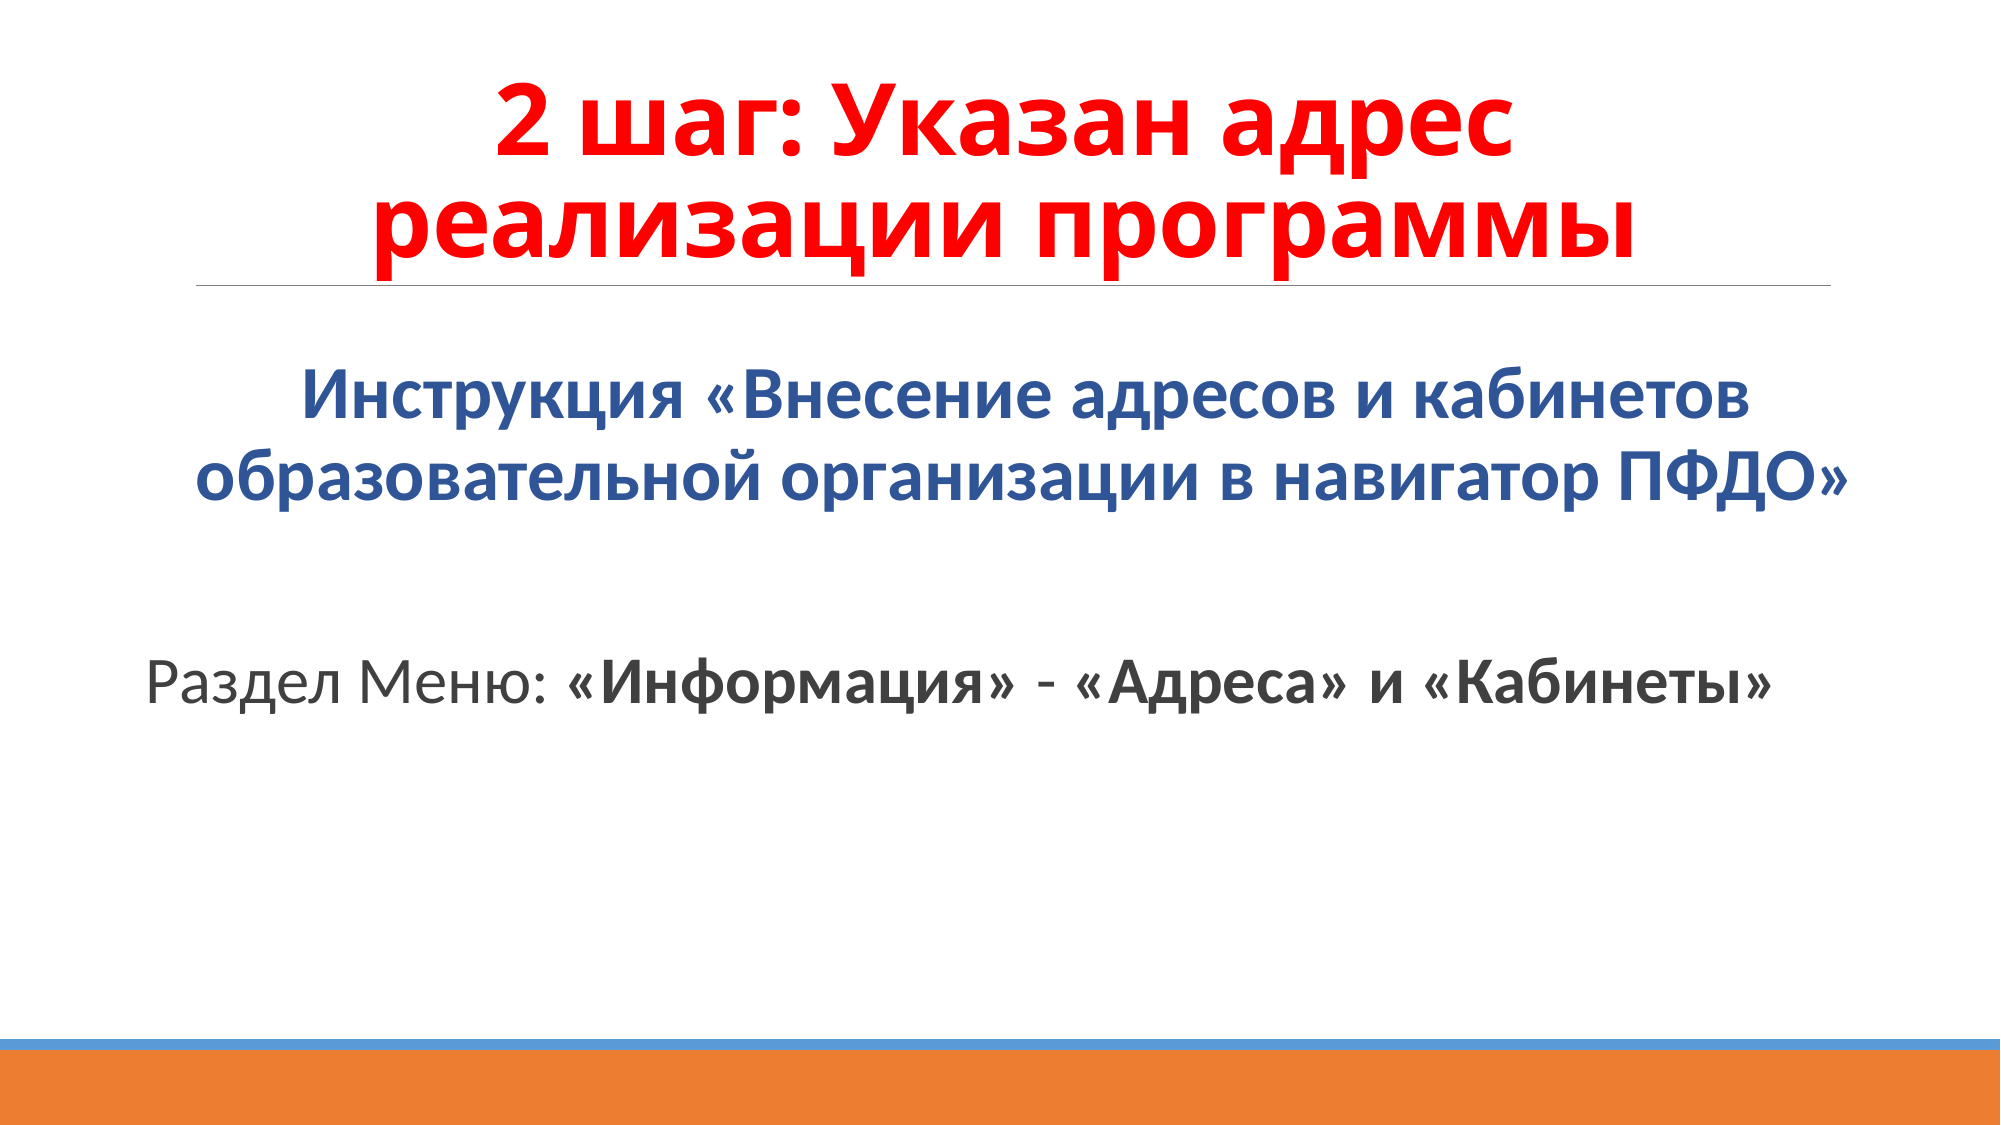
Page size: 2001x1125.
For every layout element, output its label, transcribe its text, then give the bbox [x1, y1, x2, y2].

list Инструкция «Внесение адресов и кабинетов образовательной организации в навигатор ПФДО» Раздел Меню: «Информация» - «Адреса» и «Кабинеты» [130, 346, 1909, 963]
title 2 шаг: Указан адрес реализации программы [180, 47, 1830, 285]
